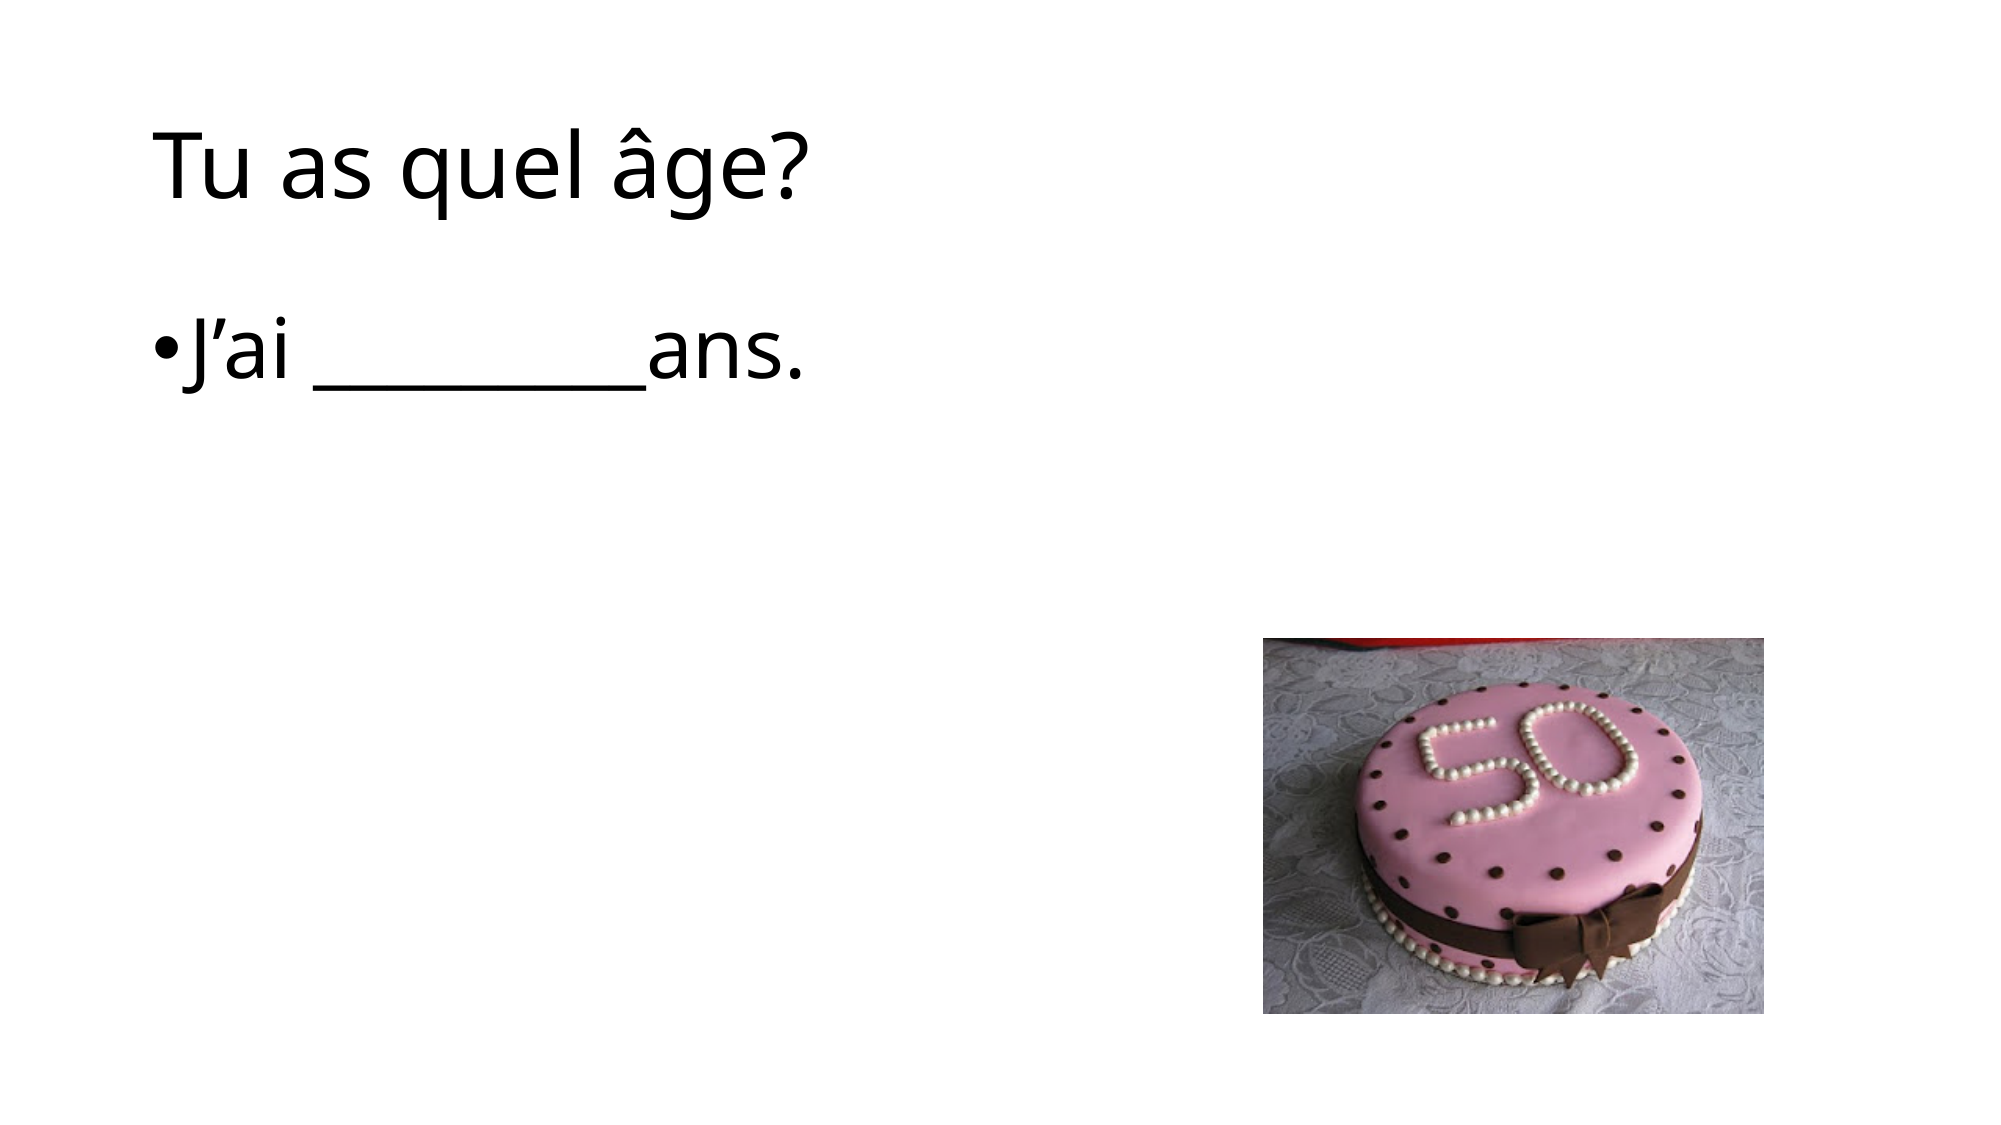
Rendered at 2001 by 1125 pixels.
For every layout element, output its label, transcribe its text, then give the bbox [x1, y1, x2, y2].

title Tu as quel âge? [137, 59, 1863, 278]
picture [1263, 638, 1764, 1014]
list J’ai _________ans. [137, 299, 1863, 1014]
